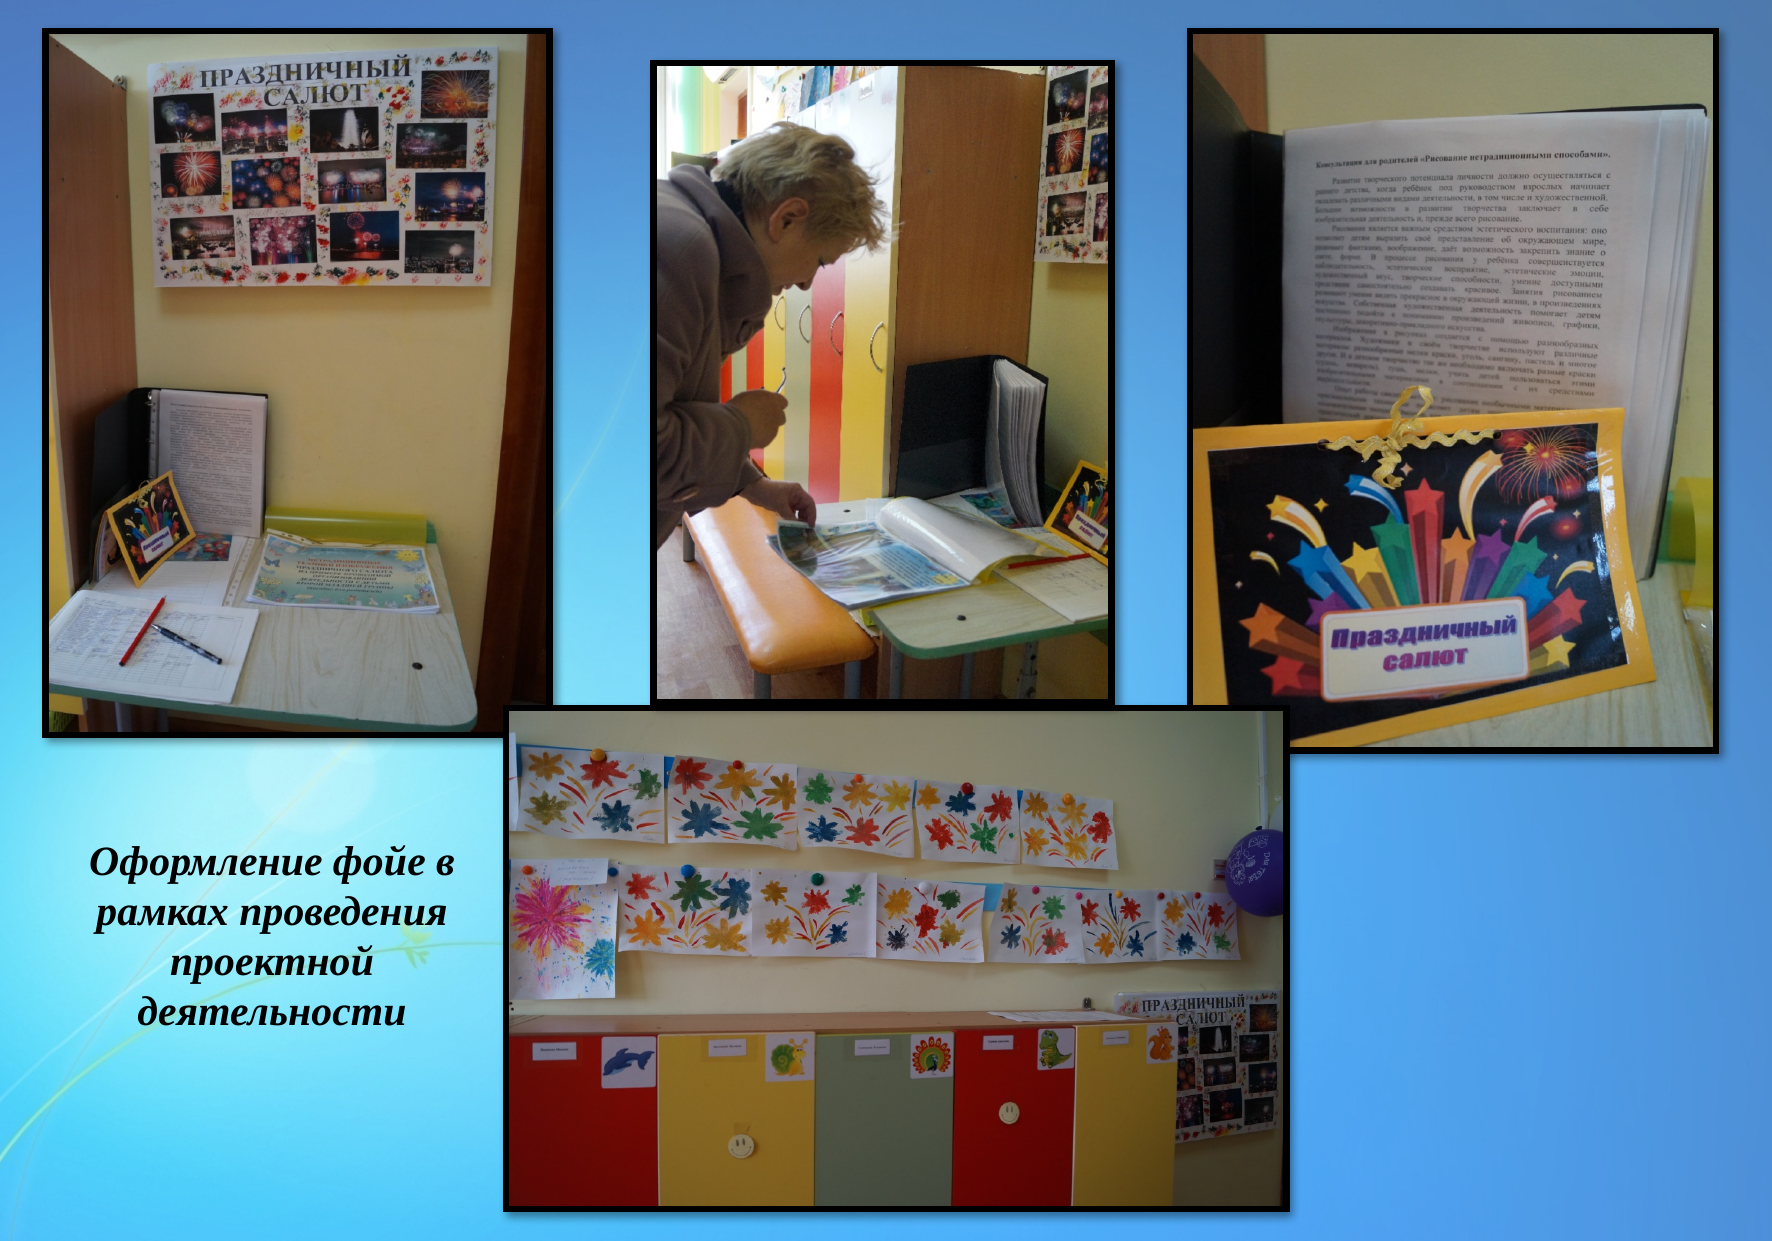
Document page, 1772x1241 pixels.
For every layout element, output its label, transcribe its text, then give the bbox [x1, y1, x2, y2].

picture [508, 710, 1284, 1207]
text_box Оформление фойе в рамках проведения проектной деятельности [34, 825, 503, 1043]
picture [0, 34, 1772, 747]
